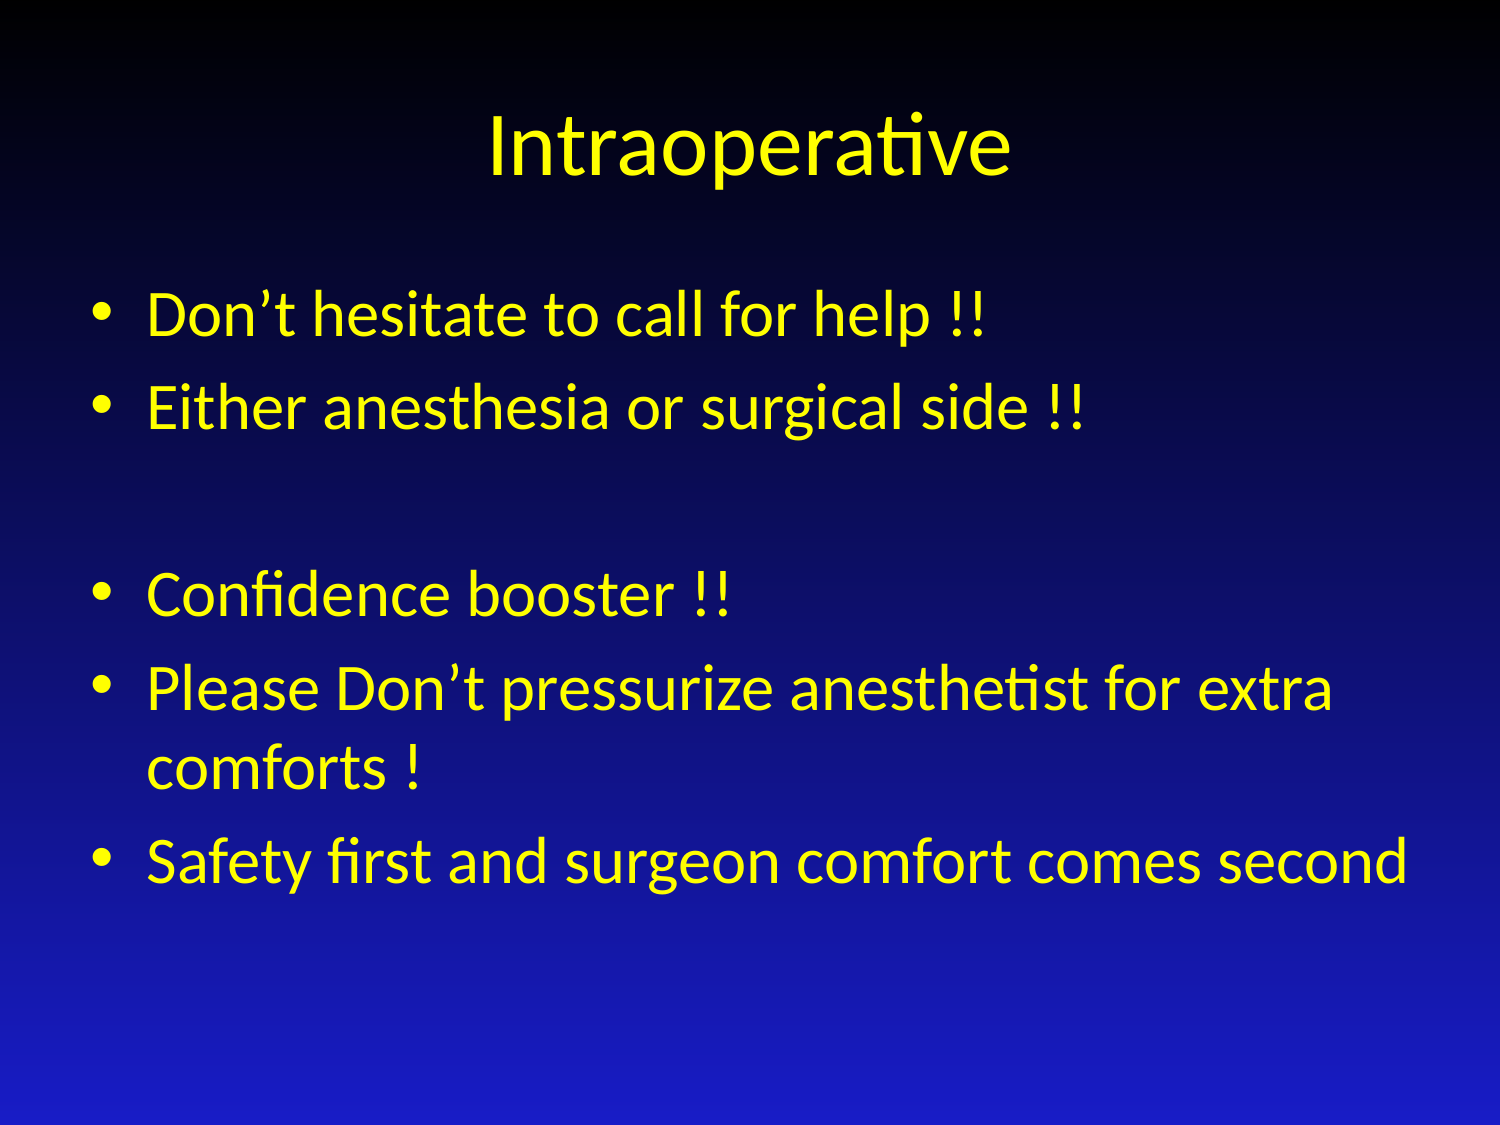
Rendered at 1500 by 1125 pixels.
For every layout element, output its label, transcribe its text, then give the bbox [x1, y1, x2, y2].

title Intraoperative [75, 45, 1425, 233]
list Don’t hesitate to call for help !! Either anesthesia or surgical side !! Confidence booster !! Please Don’t pressurize anesthetist for extra comforts ! Safety first and surgeon comfort comes second [75, 262, 1459, 1005]
